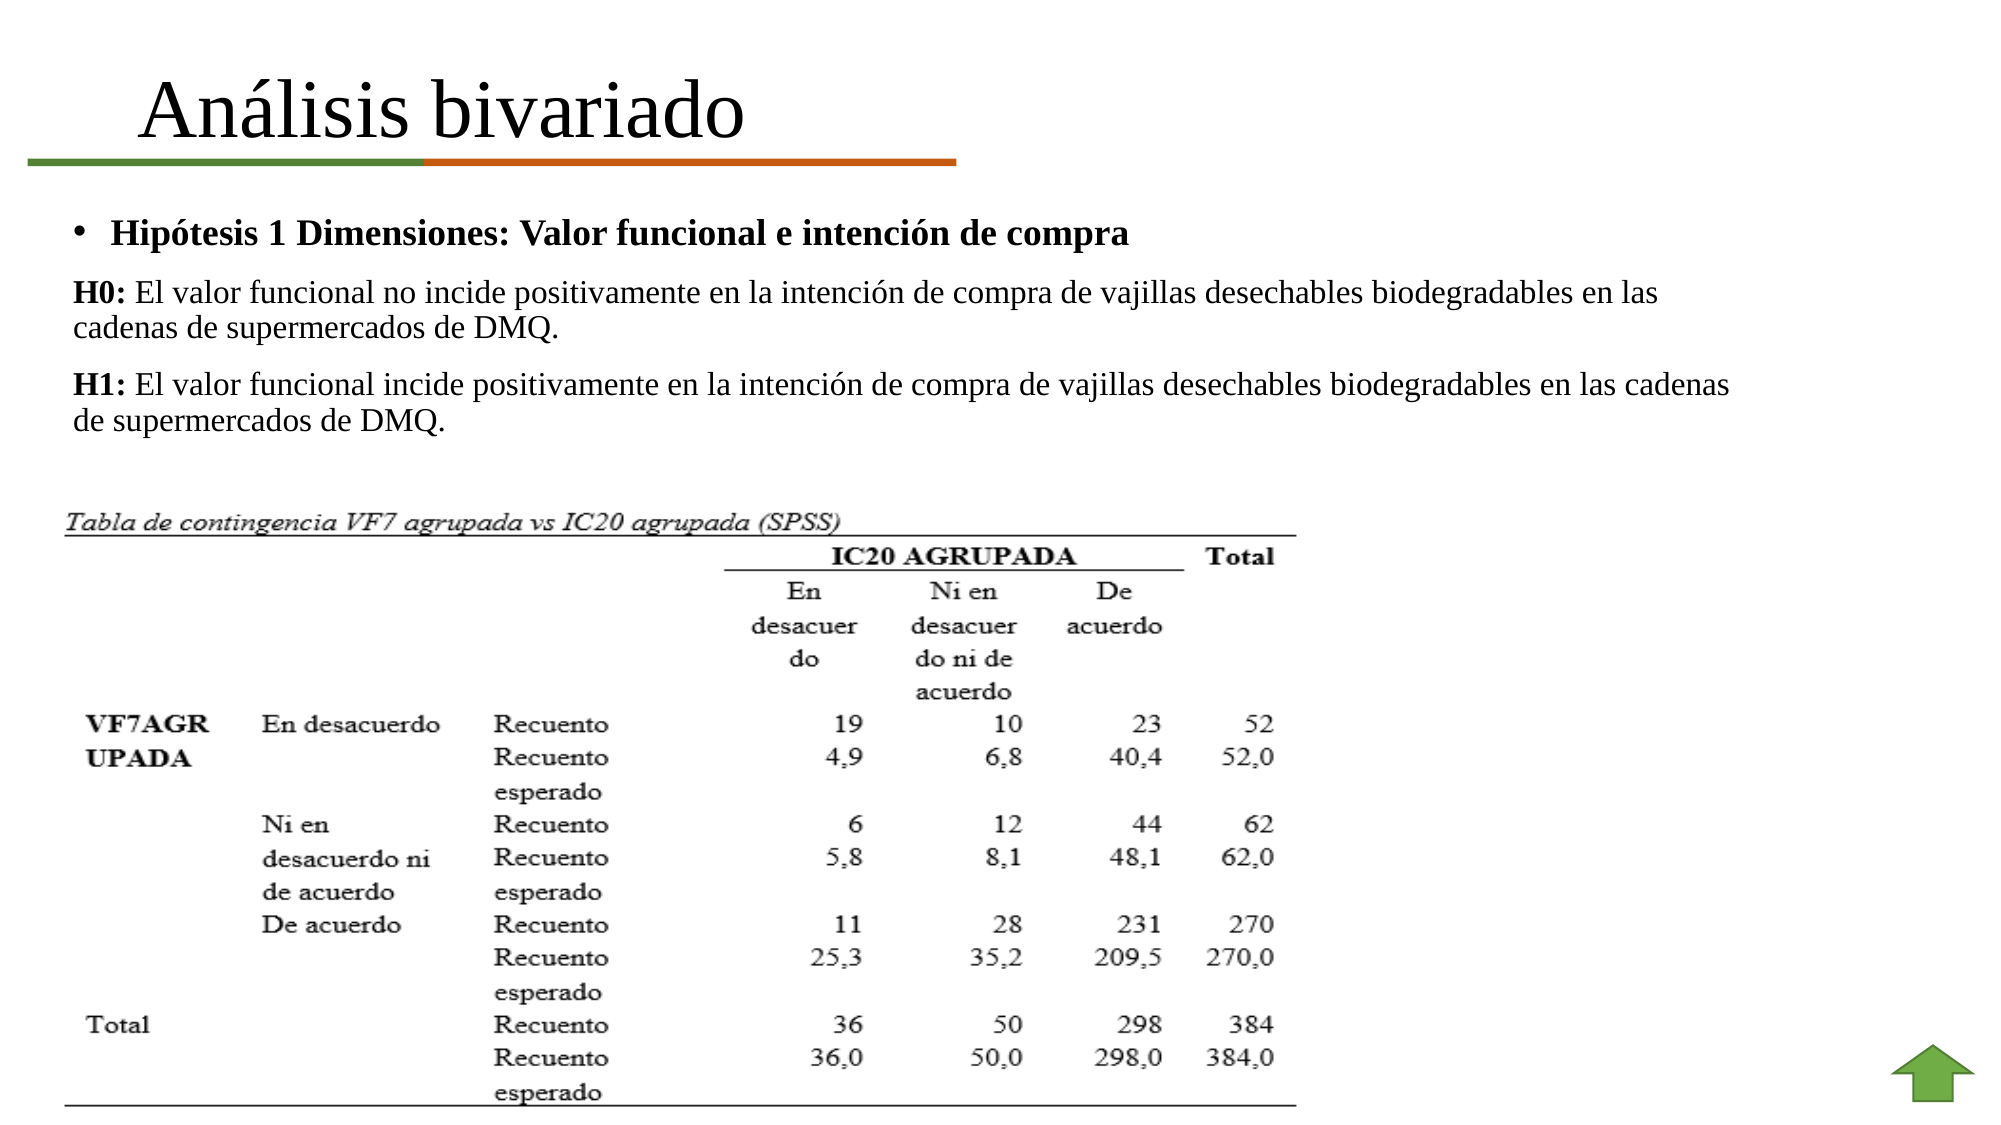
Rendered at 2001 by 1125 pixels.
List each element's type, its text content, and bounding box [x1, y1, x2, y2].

list Hipótesis 1 Dimensiones: Valor funcional e intención de compra H0: El valor funcional no incide positivamente en la intención de compra de vajillas desechables biodegradables en las cadenas de supermercados de DMQ. H1: El valor funcional incide positivamente en la intención de compra de vajillas desechables biodegradables en las cadenas de supermercados de DMQ. [58, 205, 1783, 920]
text_box [1890, 1044, 1976, 1103]
title Análisis bivariado [122, 1, 1848, 220]
picture [27, 507, 1331, 1124]
text_box [27, 158, 423, 167]
text_box [423, 158, 957, 167]
